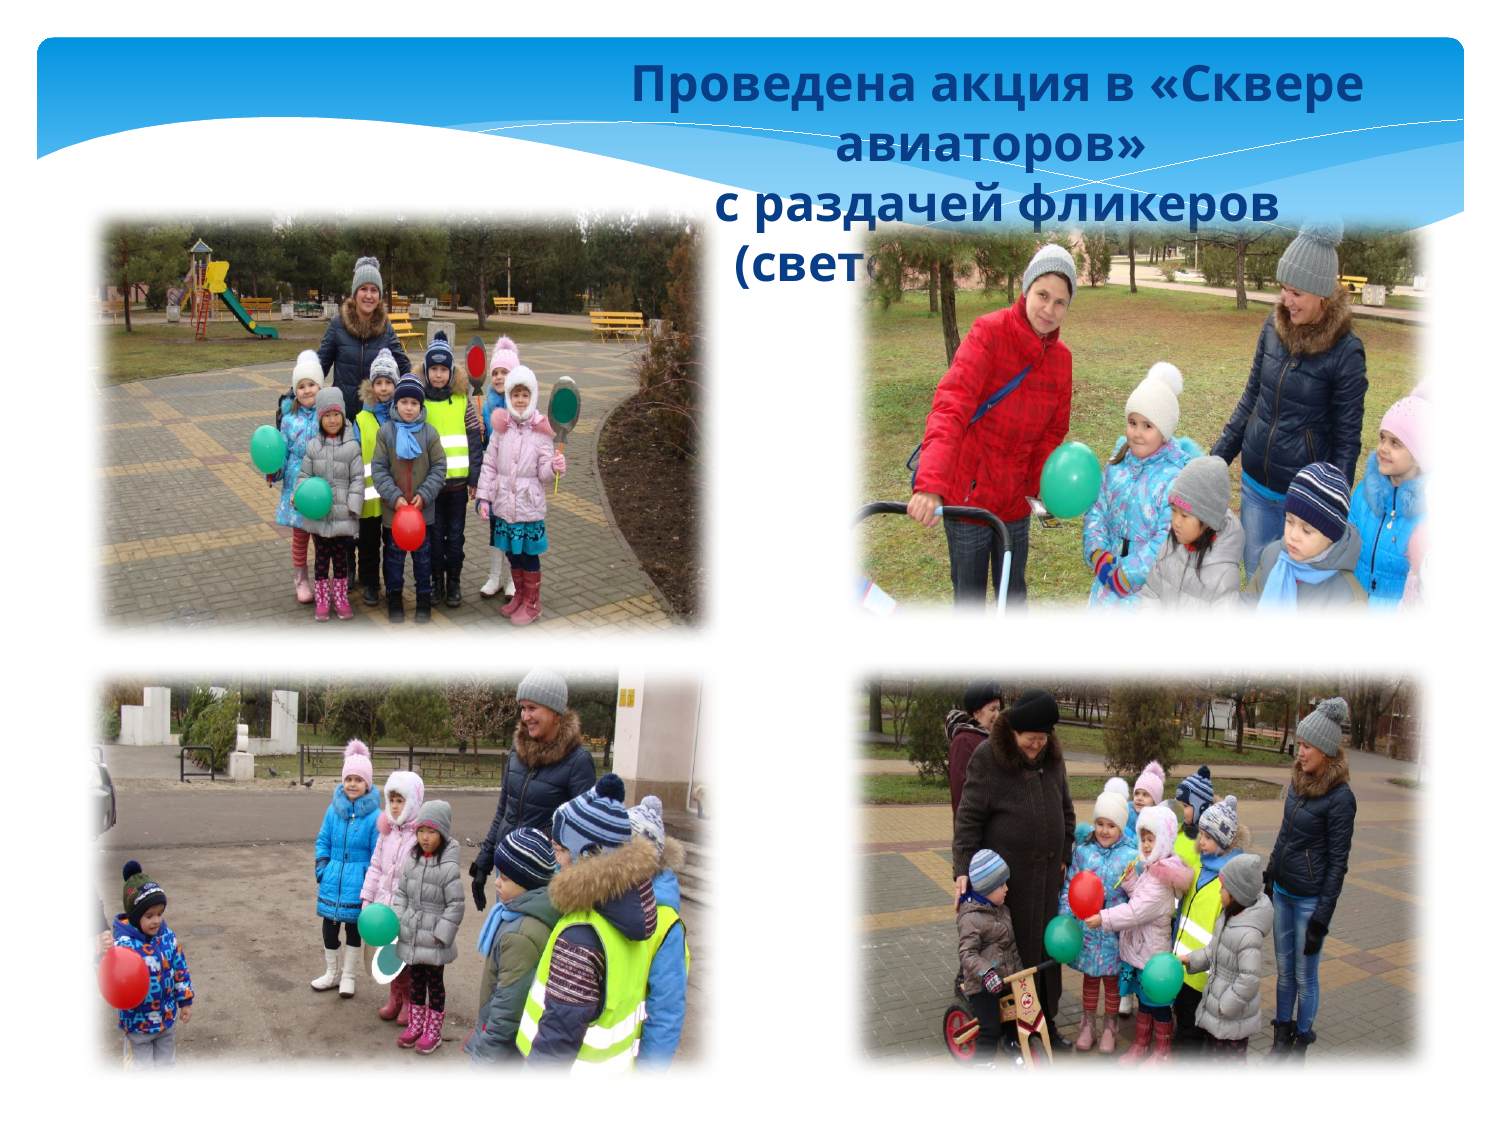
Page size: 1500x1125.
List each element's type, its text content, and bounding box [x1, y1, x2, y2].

picture [83, 662, 722, 1081]
picture [841, 659, 1437, 1078]
text_box Проведена акция в «Сквере авиаторов» с раздачей фликеров (светоотражателей) [454, 44, 1500, 300]
picture [83, 202, 722, 647]
picture [844, 209, 1437, 622]
